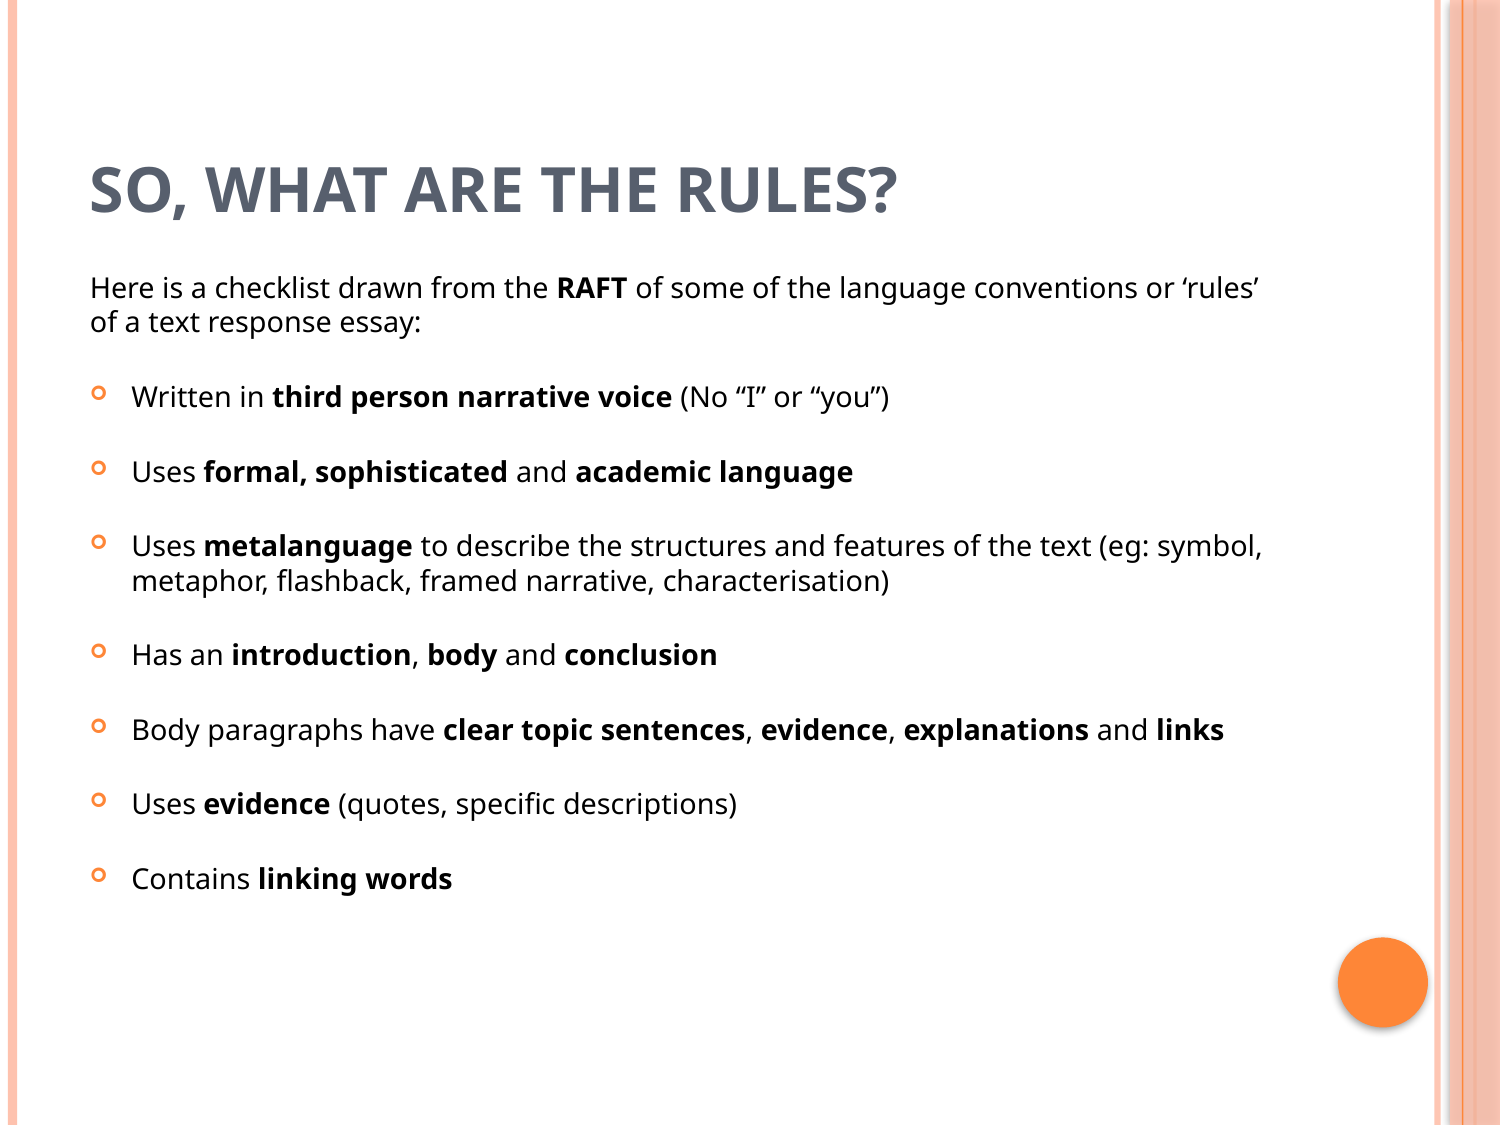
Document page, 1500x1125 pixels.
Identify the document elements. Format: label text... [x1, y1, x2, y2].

list Here is a checklist drawn from the RAFT of some of the language conventions or ‘rules’ of a text response essay: Written in third person narrative voice (No “I” or “you”) Uses formal, sophisticated and academic language Uses metalanguage to describe the structures and features of the text (eg: symbol, metaphor, flashback, framed narrative, characterisation) Has an introduction, body and conclusion Body paragraphs have clear topic sentences, evidence, explanations and links Uses evidence (quotes, specific descriptions) Contains linking words [75, 262, 1300, 1062]
title So, what are the rules? [75, 45, 1300, 233]
